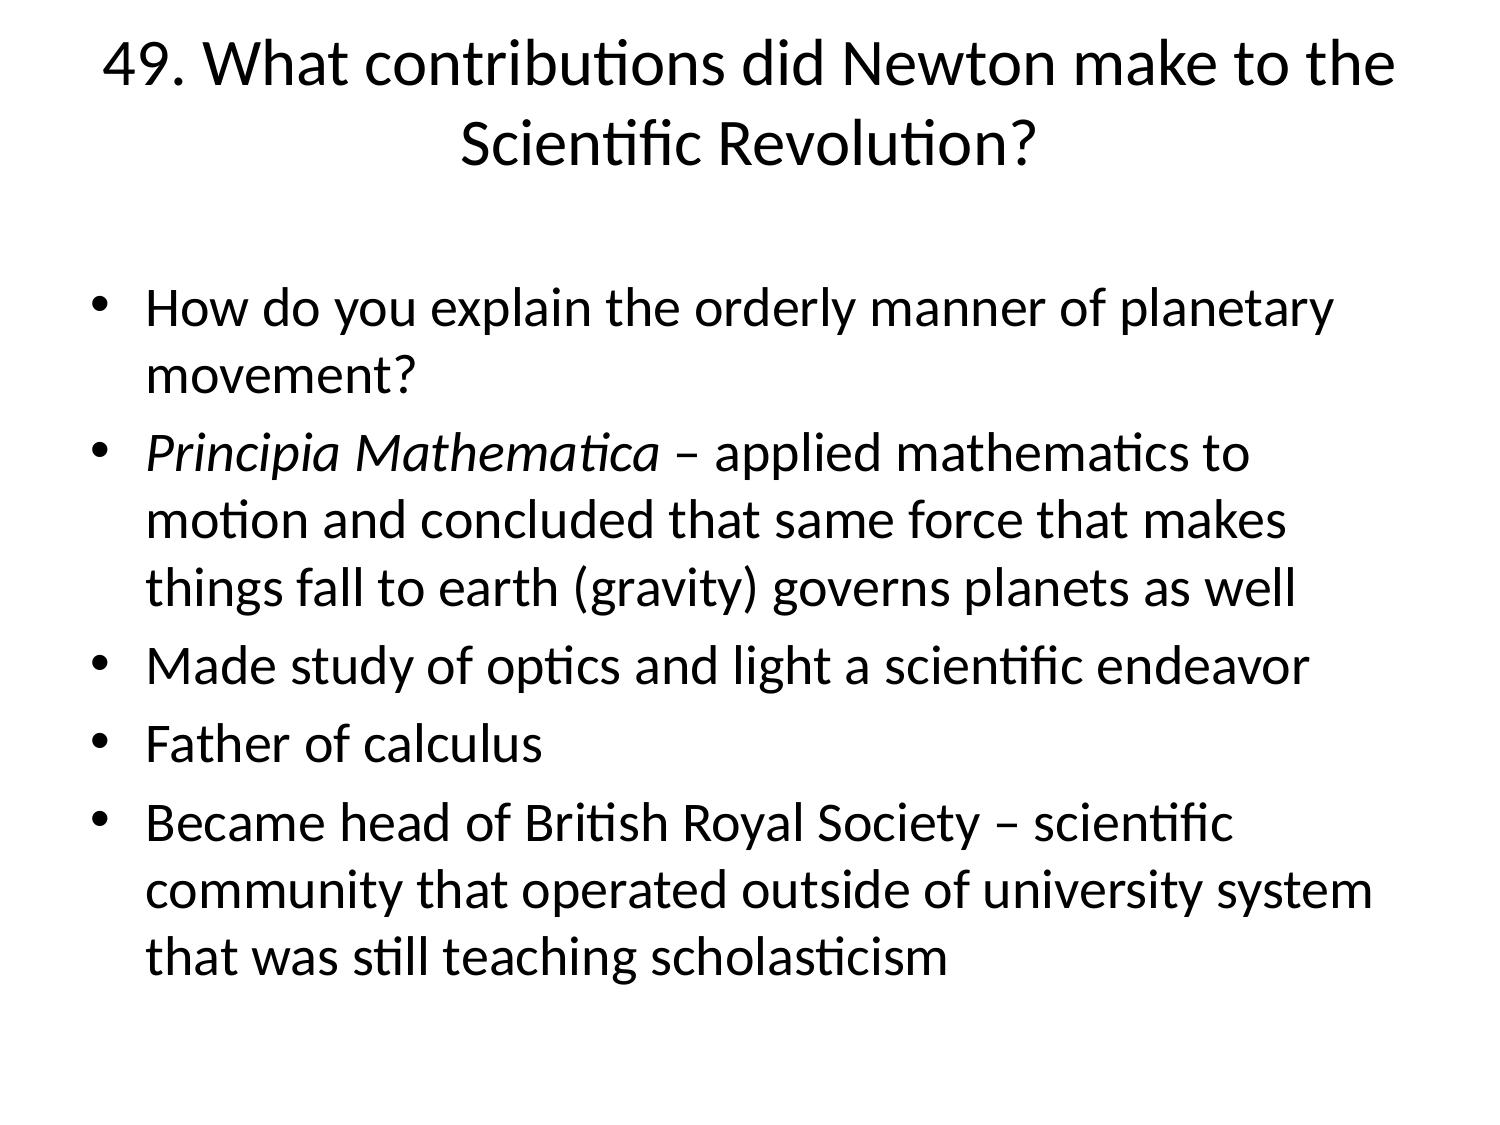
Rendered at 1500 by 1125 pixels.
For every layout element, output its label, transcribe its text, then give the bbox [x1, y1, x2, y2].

list How do you explain the orderly manner of planetary movement? Principia Mathematica – applied mathematics to motion and concluded that same force that makes things fall to earth (gravity) governs planets as well Made study of optics and light a scientific endeavor Father of calculus Became head of British Royal Society – scientific community that operated outside of university system that was still teaching scholasticism [75, 262, 1425, 1005]
title 49. What contributions did Newton make to the Scientific Revolution? [75, 45, 1425, 233]
